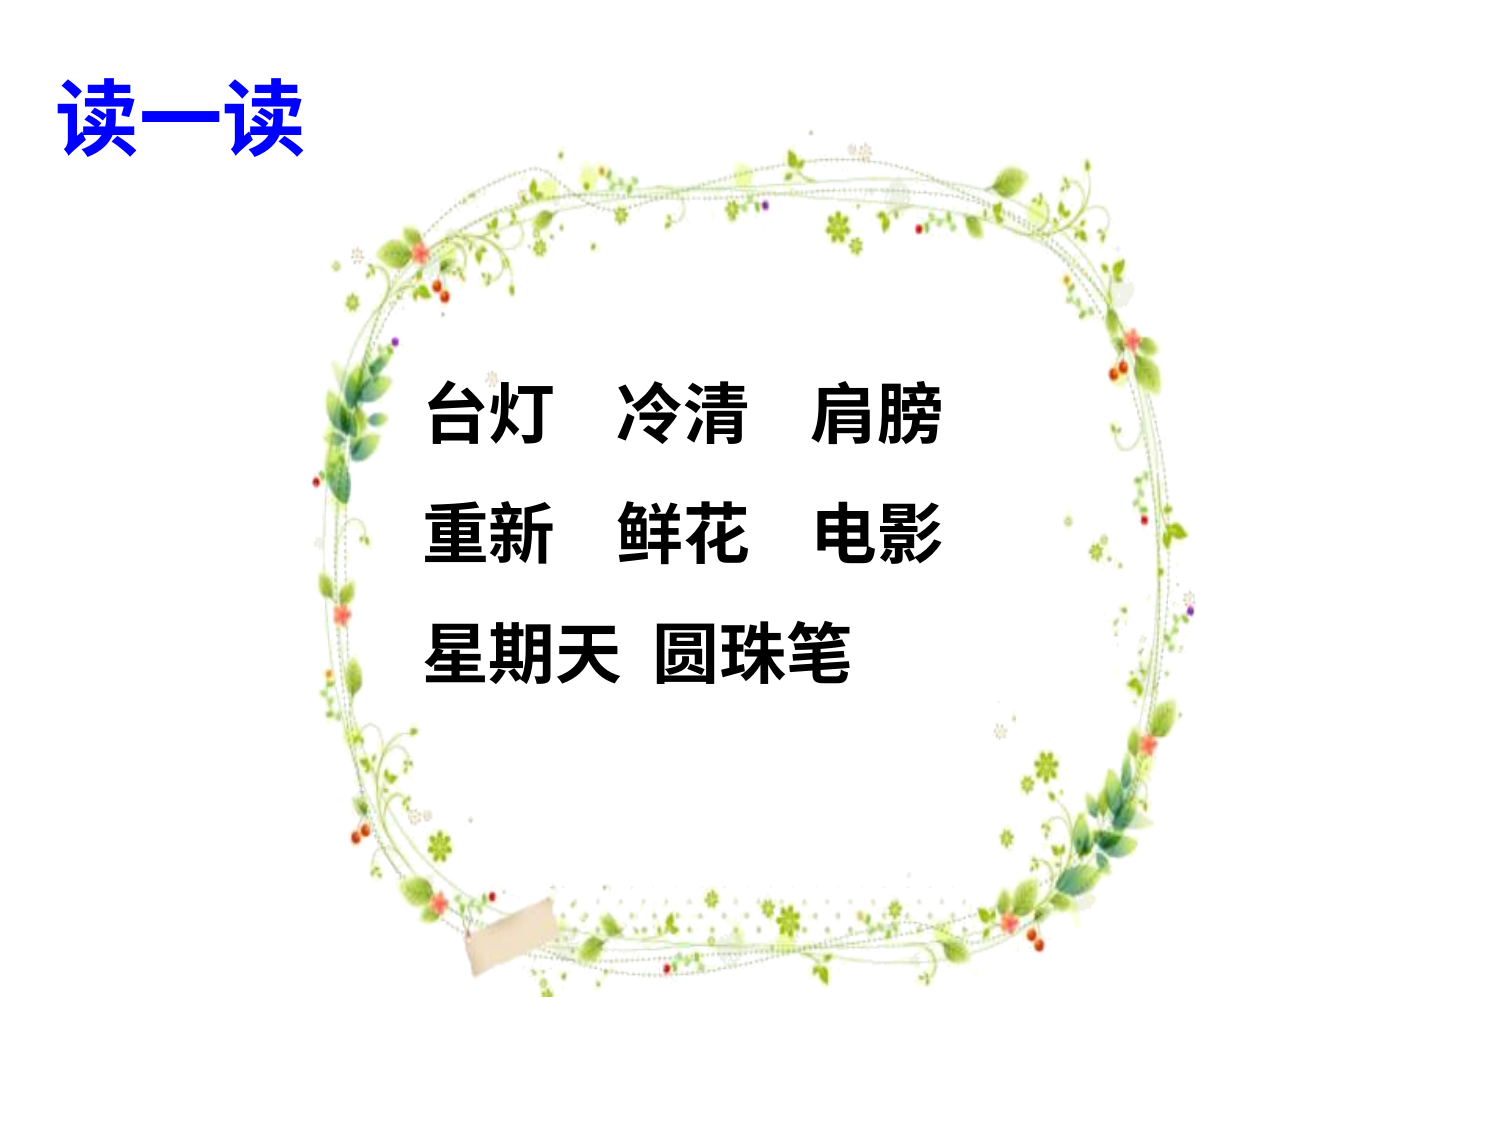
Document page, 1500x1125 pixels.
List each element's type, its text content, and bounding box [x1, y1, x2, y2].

text_box 读一读 [41, 58, 361, 174]
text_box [289, 105, 1217, 998]
